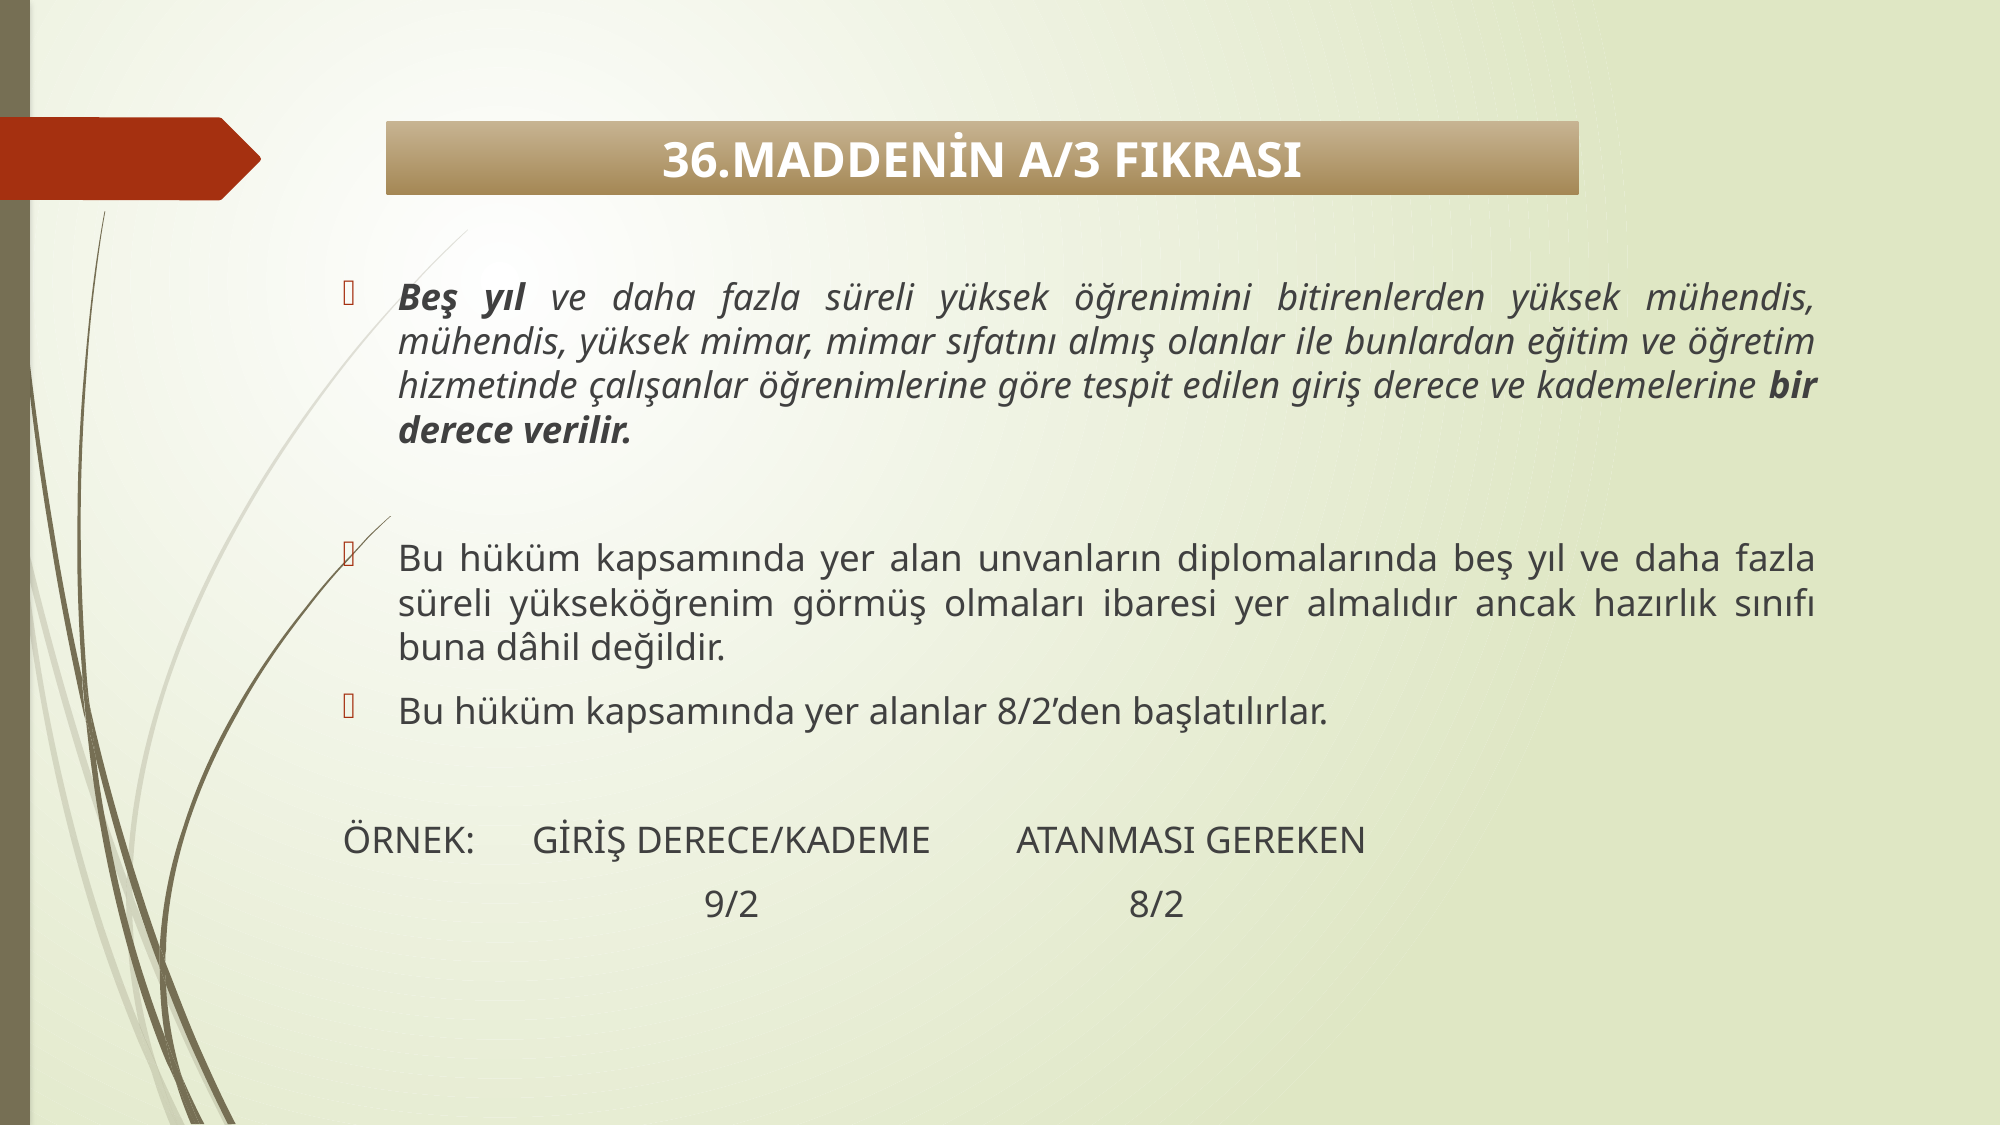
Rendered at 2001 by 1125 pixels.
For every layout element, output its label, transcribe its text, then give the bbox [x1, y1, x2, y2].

list Beş yıl ve daha fazla süreli yüksek öğrenimini bitirenlerden yüksek mühendis, mühendis, yüksek mimar, mimar sıfatını almış olanlar ile bunlardan eğitim ve öğretim hizmetinde çalışanlar öğrenimlerine göre tespit edilen giriş derece ve kademelerine bir derece verilir. Bu hüküm kapsamında yer alan unvanların diplomalarında beş yıl ve daha fazla süreli yükseköğrenim görmüş olmaları ibaresi yer almalıdır ancak hazırlık sınıfı buna dâhil değildir. Bu hüküm kapsamında yer alanlar 8/2’den başlatılırlar. ÖRNEK: GİRİŞ DERECE/KADEME ATANMASI GEREKEN 9/2 8/2 [327, 266, 1833, 937]
title 36.MADDENİN A/3 FIKRASI [386, 121, 1579, 195]
